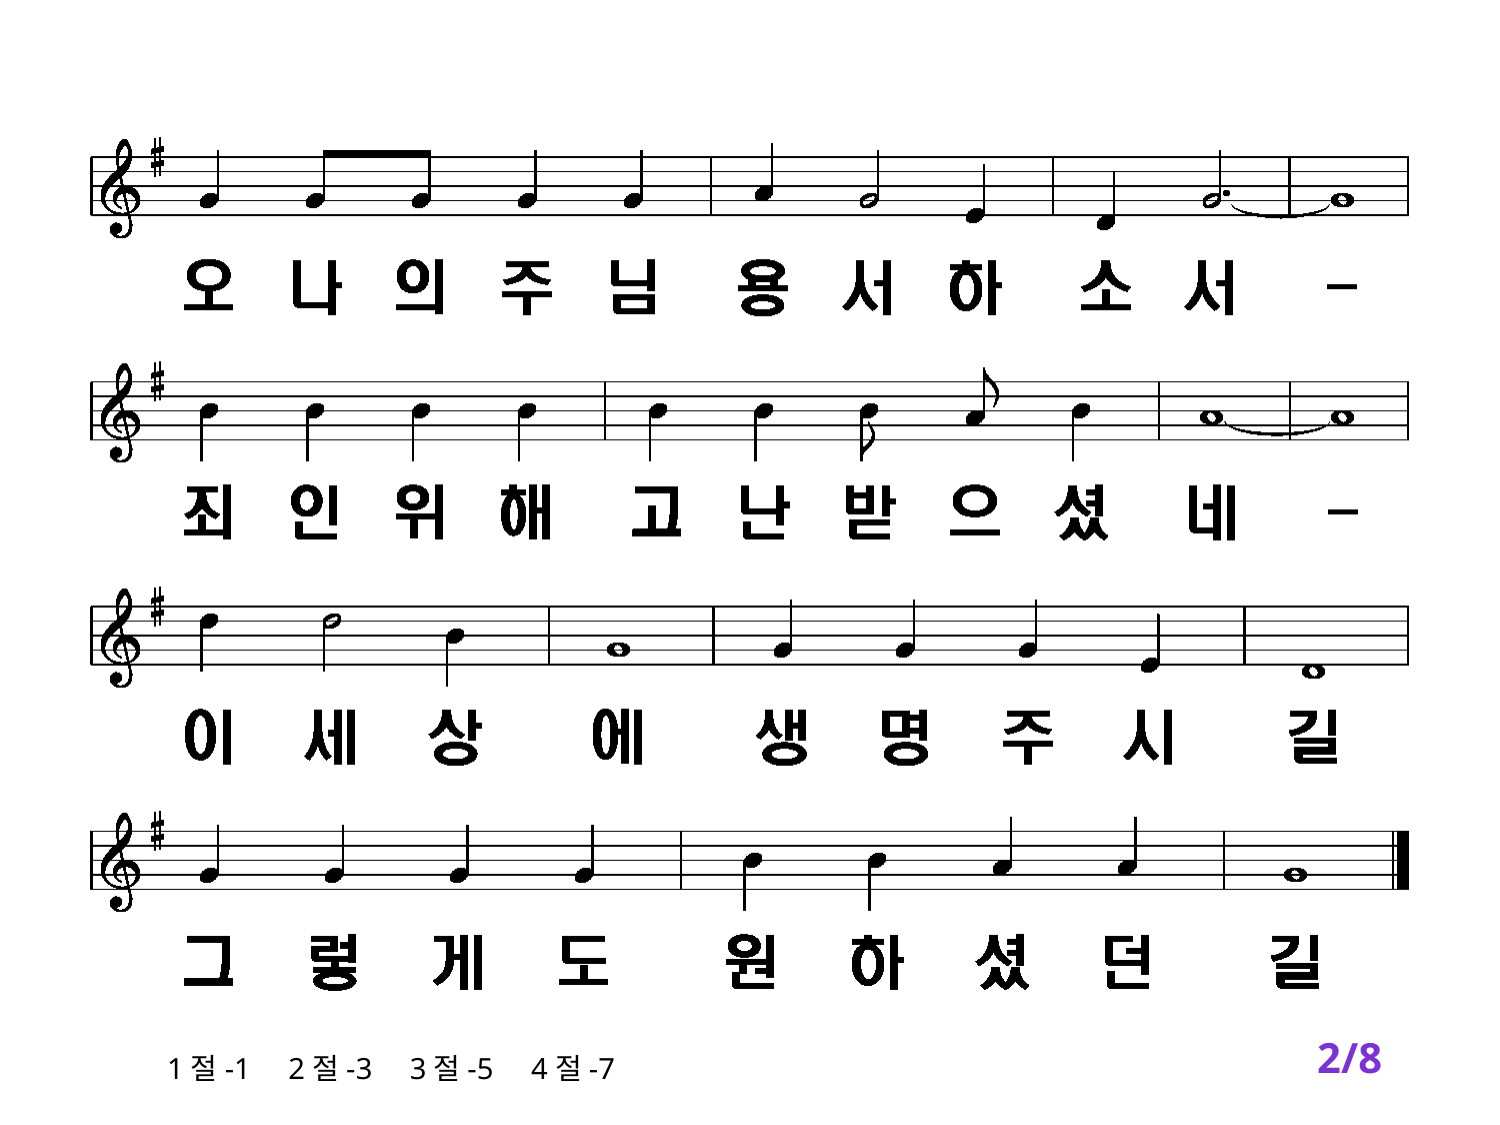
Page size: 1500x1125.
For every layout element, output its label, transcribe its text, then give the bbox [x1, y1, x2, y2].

picture [51, 103, 1449, 1022]
text_box 2/8 [1301, 1030, 1398, 1090]
text_box 1절-1 2절-3 3절-5 4절-7 [152, 1042, 856, 1093]
